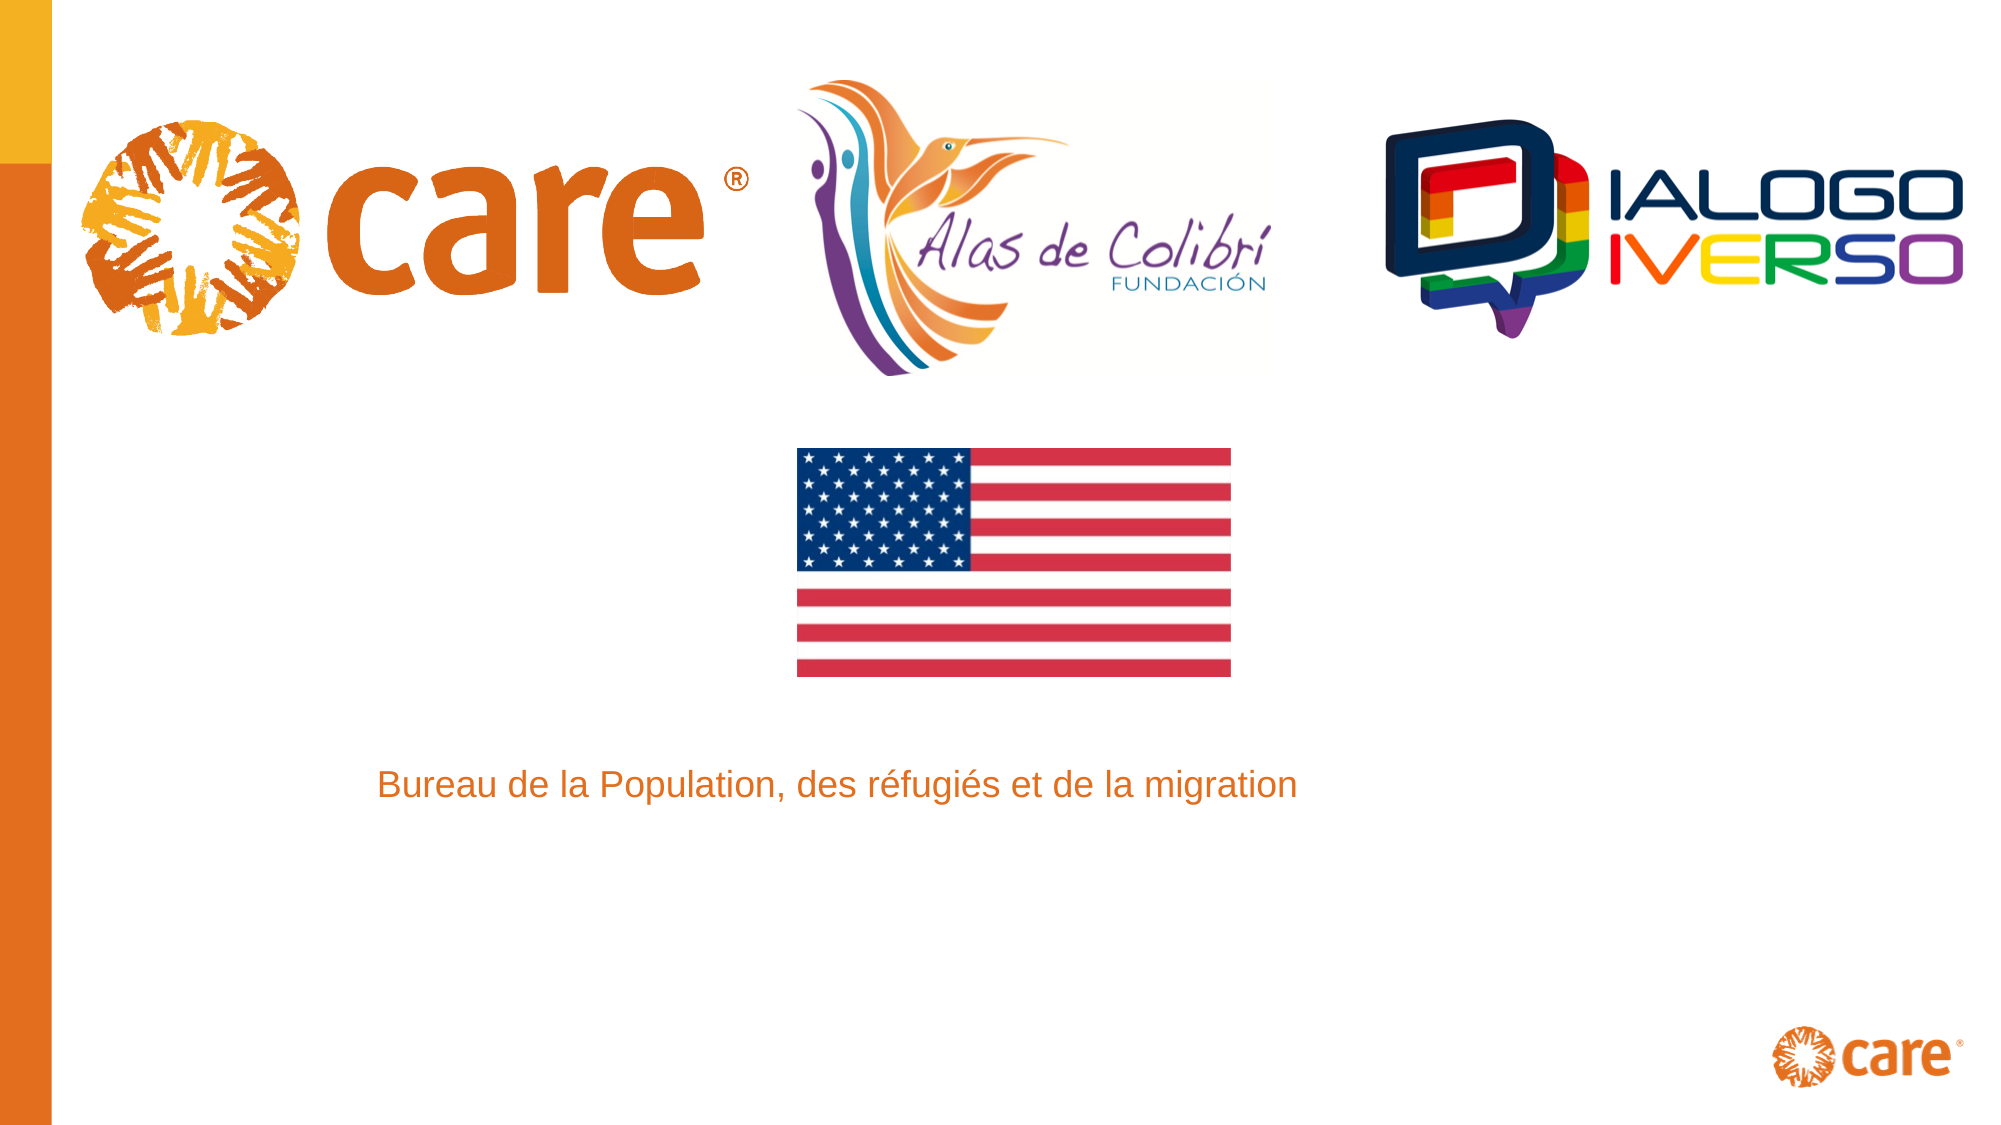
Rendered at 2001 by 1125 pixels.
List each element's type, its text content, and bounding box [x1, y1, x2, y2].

picture [797, 80, 1271, 376]
text_box [39, 738, 1988, 840]
picture [1772, 1026, 1964, 1088]
picture [81, 120, 749, 336]
picture [1368, 110, 1976, 347]
picture [797, 448, 1231, 677]
text_box Bureau de la Population, des réfugiés et de la migration [362, 753, 1751, 813]
